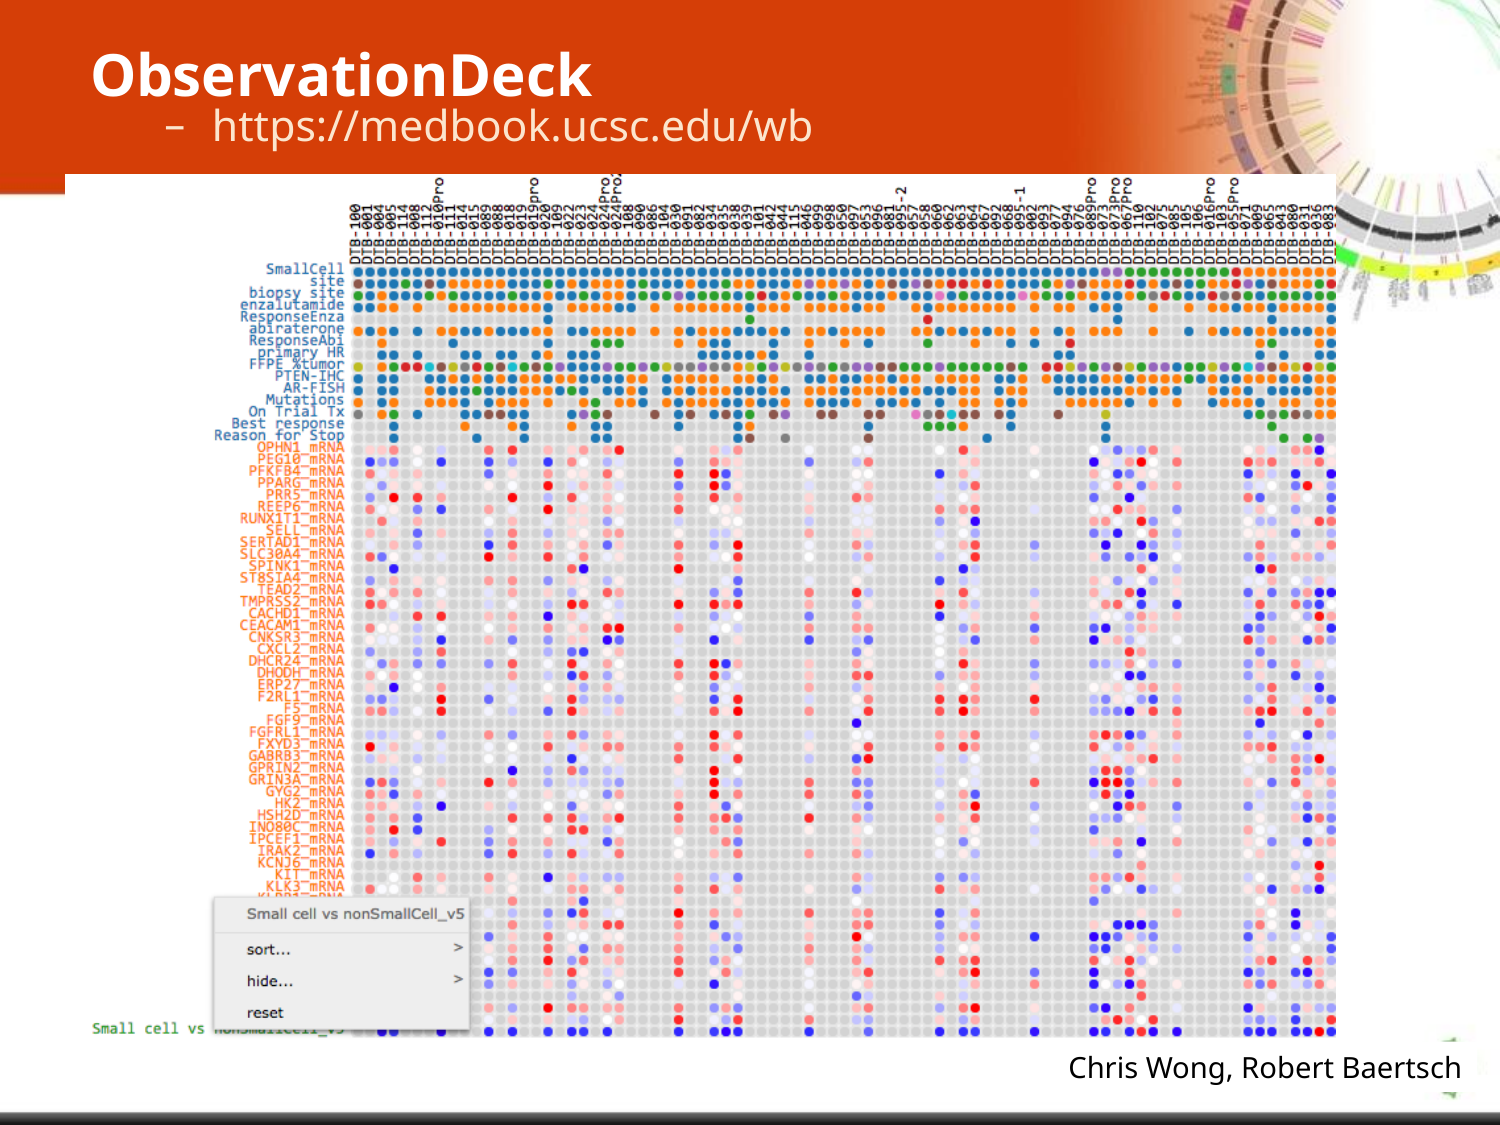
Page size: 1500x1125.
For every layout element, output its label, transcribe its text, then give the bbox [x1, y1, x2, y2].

picture [0, 0, 1500, 1125]
text_box Chris Wong, Robert Baertsch [842, 1041, 1478, 1092]
title ObservationDeck https://medbook.ucsc.edu/wb [75, 0, 1367, 188]
